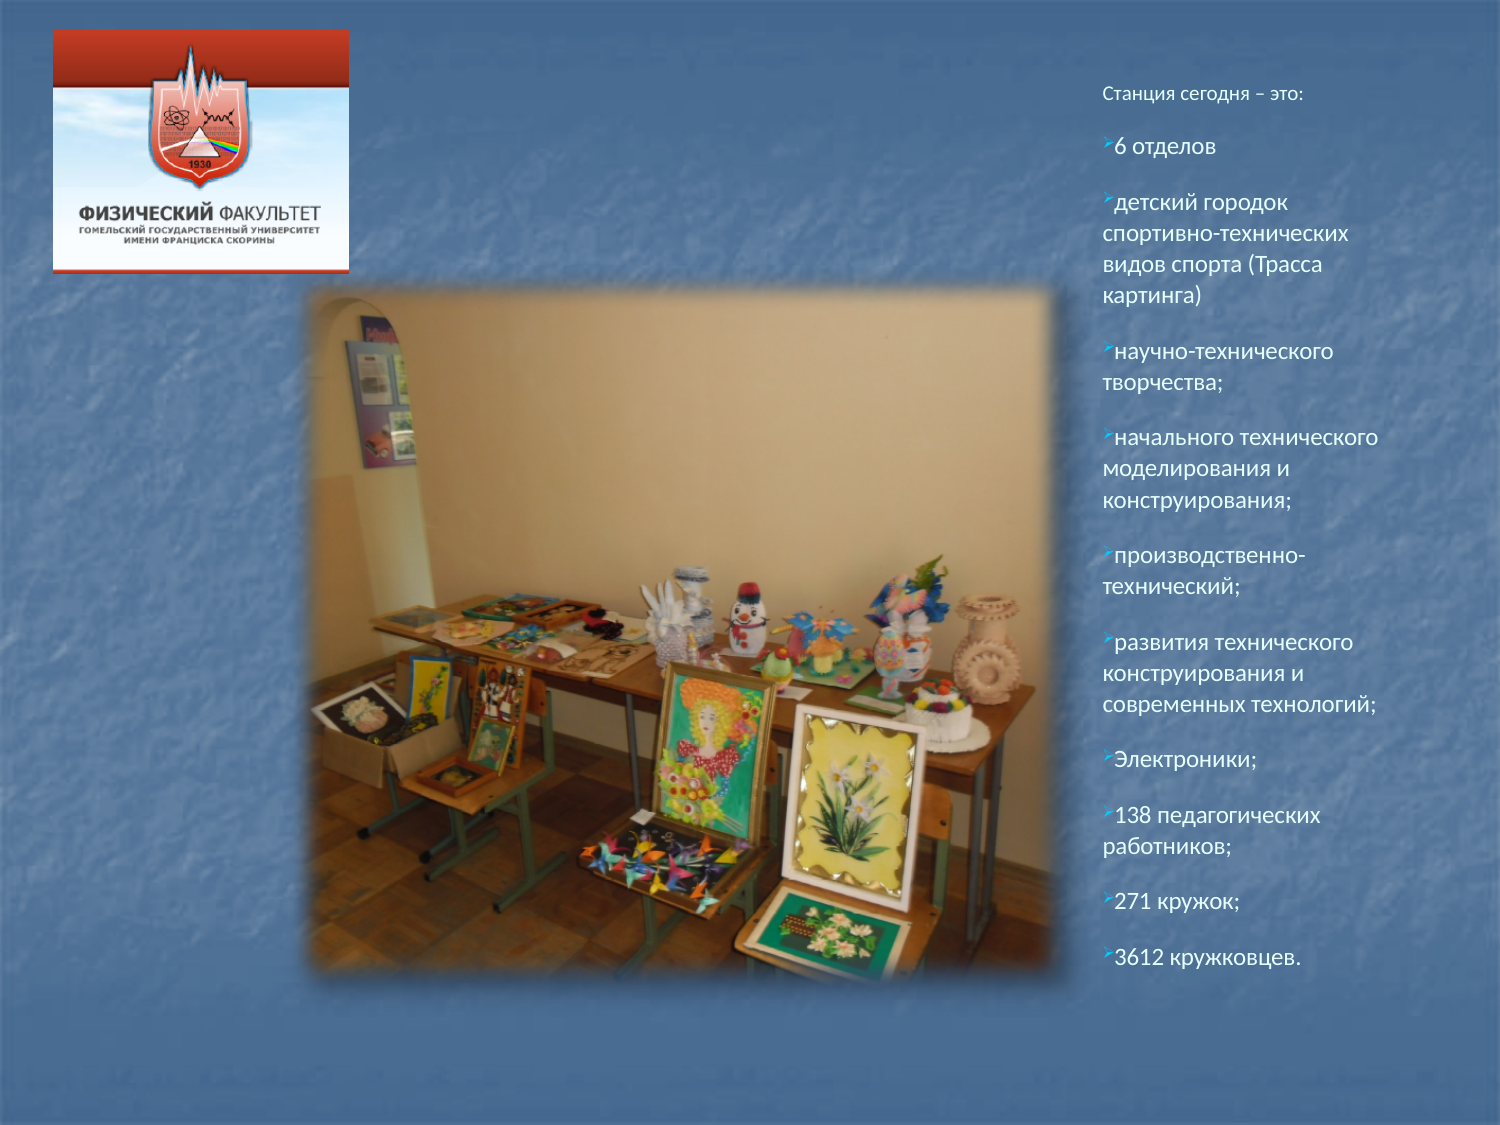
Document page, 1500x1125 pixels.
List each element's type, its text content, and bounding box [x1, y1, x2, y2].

list Станция сегодня – это: 6 отделов детский городок спортивно-технических видов спорта (Трасса картинга) научно-технического творчества; начального технического моделирования и конструирования; производственно-технический; развития технического конструирования и современных технологий; Электроники; 138 педагогических работников; 271 кружок; 3612 кружковцев. [1087, 70, 1426, 988]
picture [52, 30, 1070, 990]
